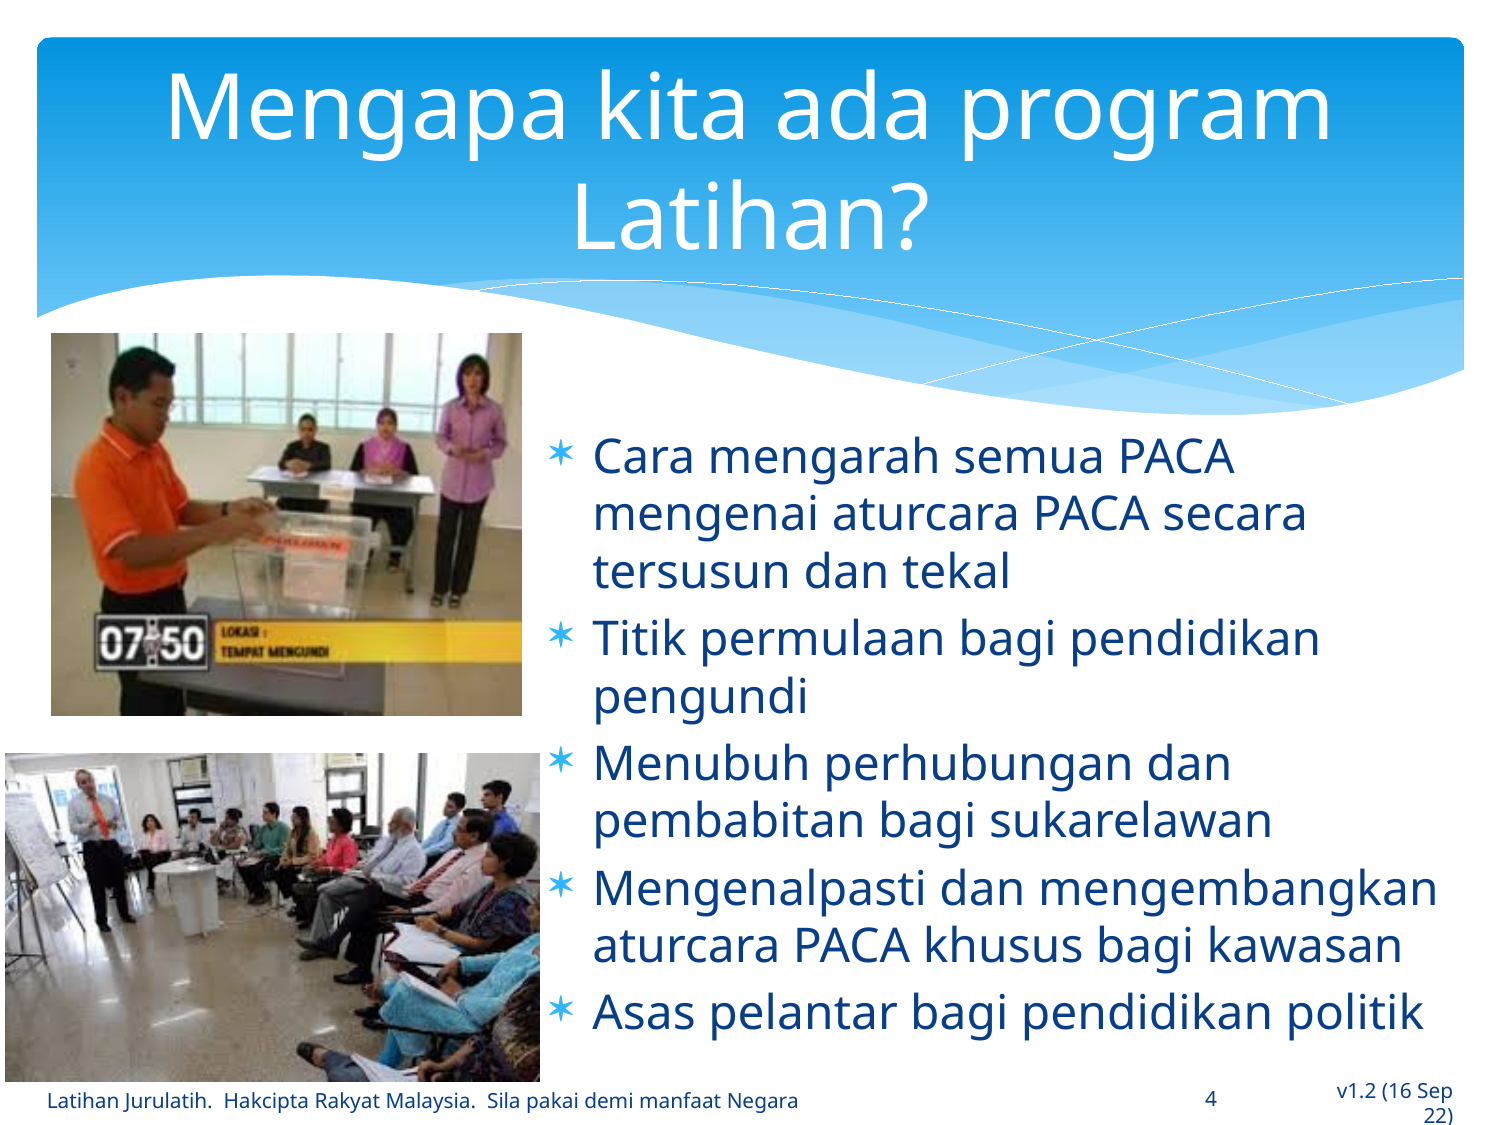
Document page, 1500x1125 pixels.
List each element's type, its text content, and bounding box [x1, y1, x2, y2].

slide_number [1295, 1080, 1469, 1125]
picture [5, 752, 541, 1083]
picture [51, 333, 522, 716]
list Cara mengarah semua PACA mengenai aturcara PACA secara tersusun dan tekal Titik permulaan bagi pendidikan pengundi Menubuh perhubungan dan pembabitan bagi sukarelawan Mengenalpasti dan mengembangkan aturcara PACA khusus bagi kawasan Asas pelantar bagi pendidikan politik [534, 417, 1463, 1081]
footer Latihan Jurulatih. Hakcipta Rakyat Malaysia. Sila pakai demi manfaat Negara [31, 1080, 1112, 1120]
title Mengapa kita ada program Latihan? [75, 55, 1425, 261]
slide_number 4 [1163, 1080, 1259, 1120]
